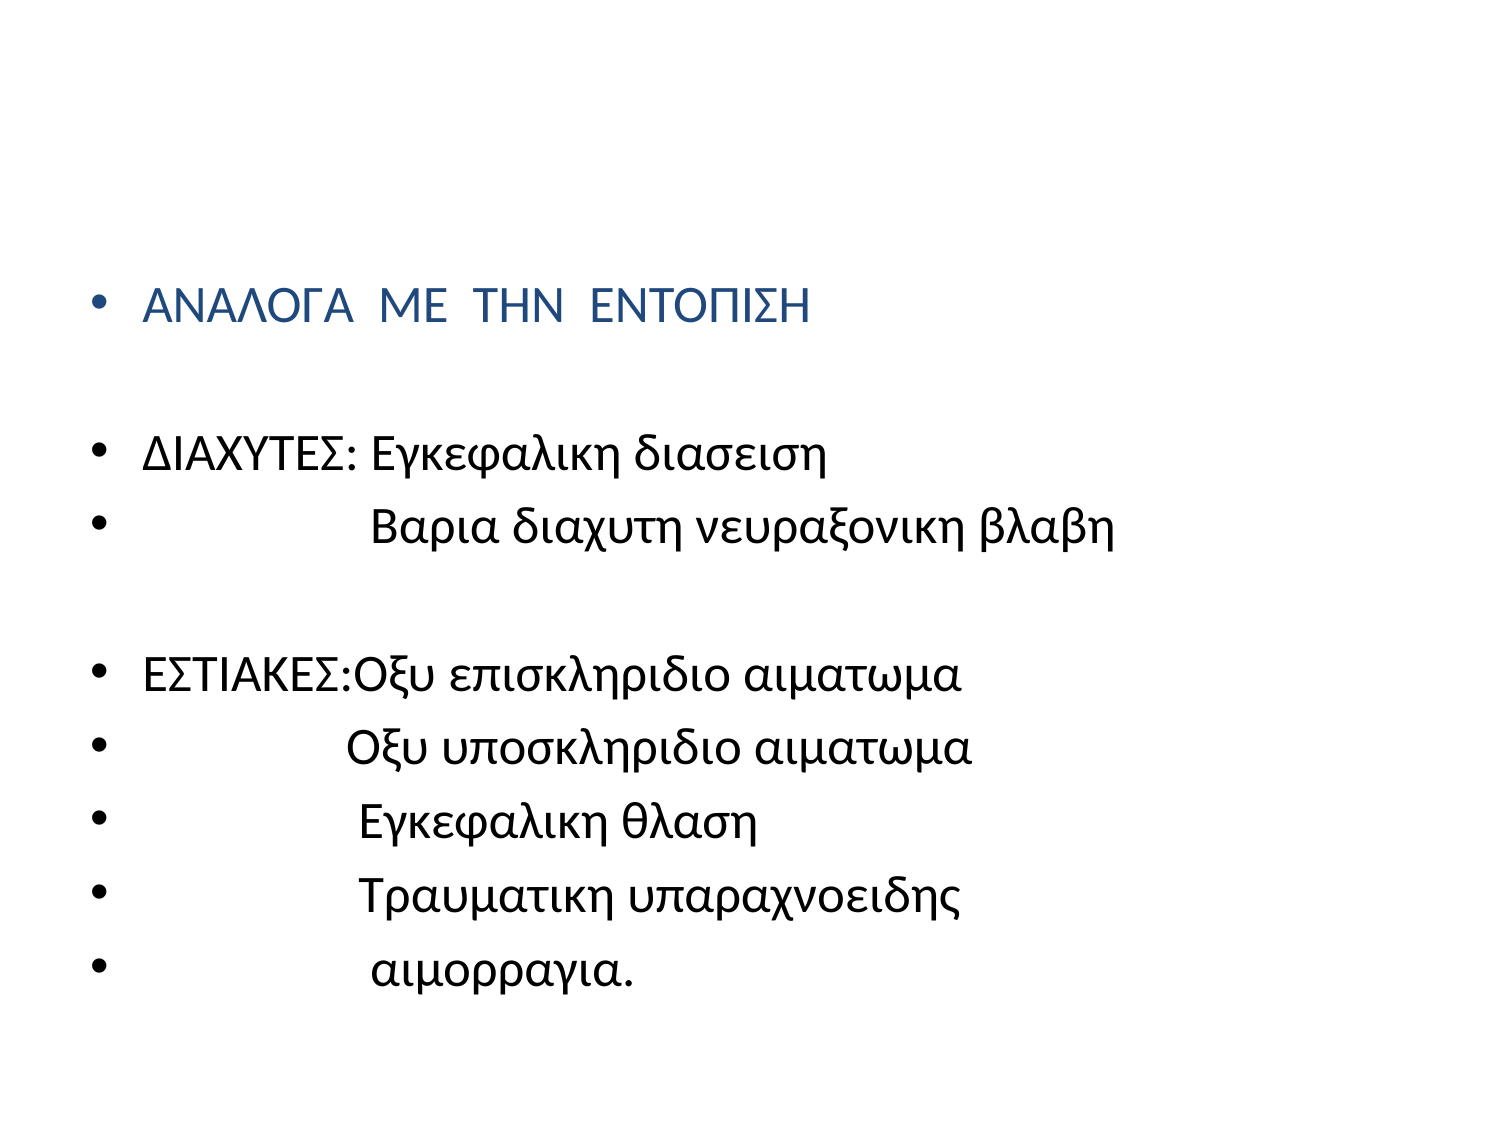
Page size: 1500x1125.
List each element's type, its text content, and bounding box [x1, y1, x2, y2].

list ΑΝΑΛΟΓΑ ΜΕ ΤΗΝ ΕΝΤΟΠΙΣΗ ΔΙΑΧΥΤΕΣ: Εγκεφαλικη διασειση Βαρια διαχυτη νευραξονικη βλαβη ΕΣΤΙΑΚΕΣ:Οξυ επισκληριδιο αιματωμα Οξυ υποσκληριδιο αιματωμα Εγκεφαλικη θλαση Τραυματικη υπαραχνοειδης αιμορραγια. [75, 262, 1425, 1005]
